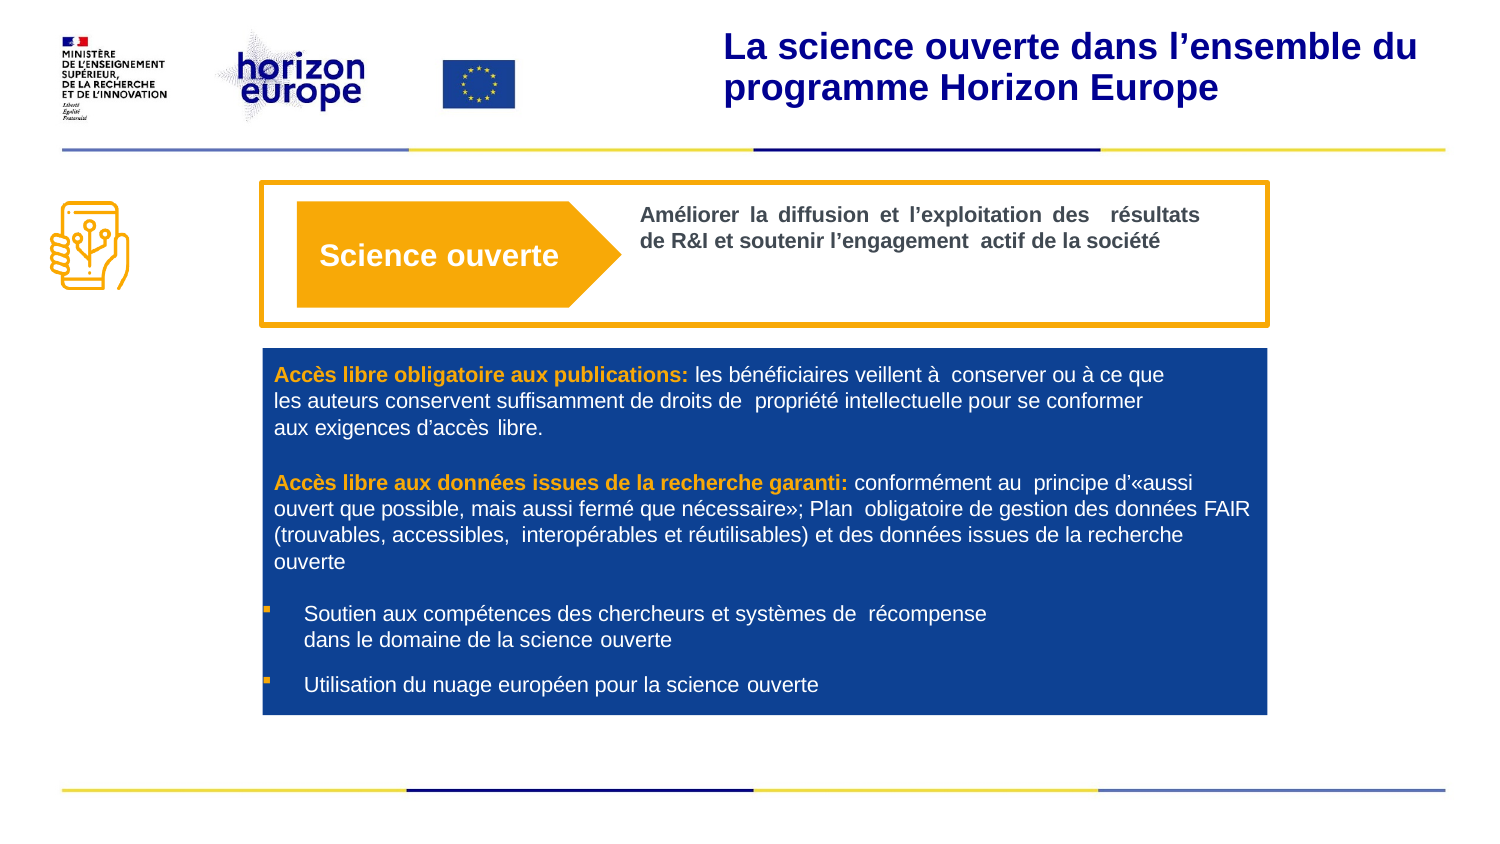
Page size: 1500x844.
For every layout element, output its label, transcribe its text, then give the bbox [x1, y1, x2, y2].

text_box [49, 201, 130, 291]
text_box [262, 348, 1268, 716]
title La science ouverte dans l’ensemble du programme Horizon Europe [721, 25, 1484, 169]
text_box Science ouverte [317, 233, 561, 273]
picture [2, 1, 1500, 844]
text_box Accès libre obligatoire aux publications: les bénéficiaires veillent à conserver ou à ce que les auteurs conservent suffisamment de droits de propriété intellectuelle pour se conformer aux exigences d’accès libre. Accès libre aux données issues de la recherche garanti: conformément au principe d’«aussi ouvert que possible, mais aussi fermé que nécessaire»; Plan obligatoire de gestion des données FAIR (trouvables, accessibles, interopérables et réutilisables) et des données issues de la recherche ouverte Soutien aux compétences des chercheurs et systèmes de récompense dans le domaine de la science ouverte Utilisation du nuage européen pour la science ouverte [260, 359, 1253, 697]
text_box Améliorer la diffusion et l’exploitation des résultats de R&I et soutenir l’engagement actif de la société [638, 199, 1201, 254]
text_box [261, 182, 1268, 325]
text_box [296, 201, 622, 308]
